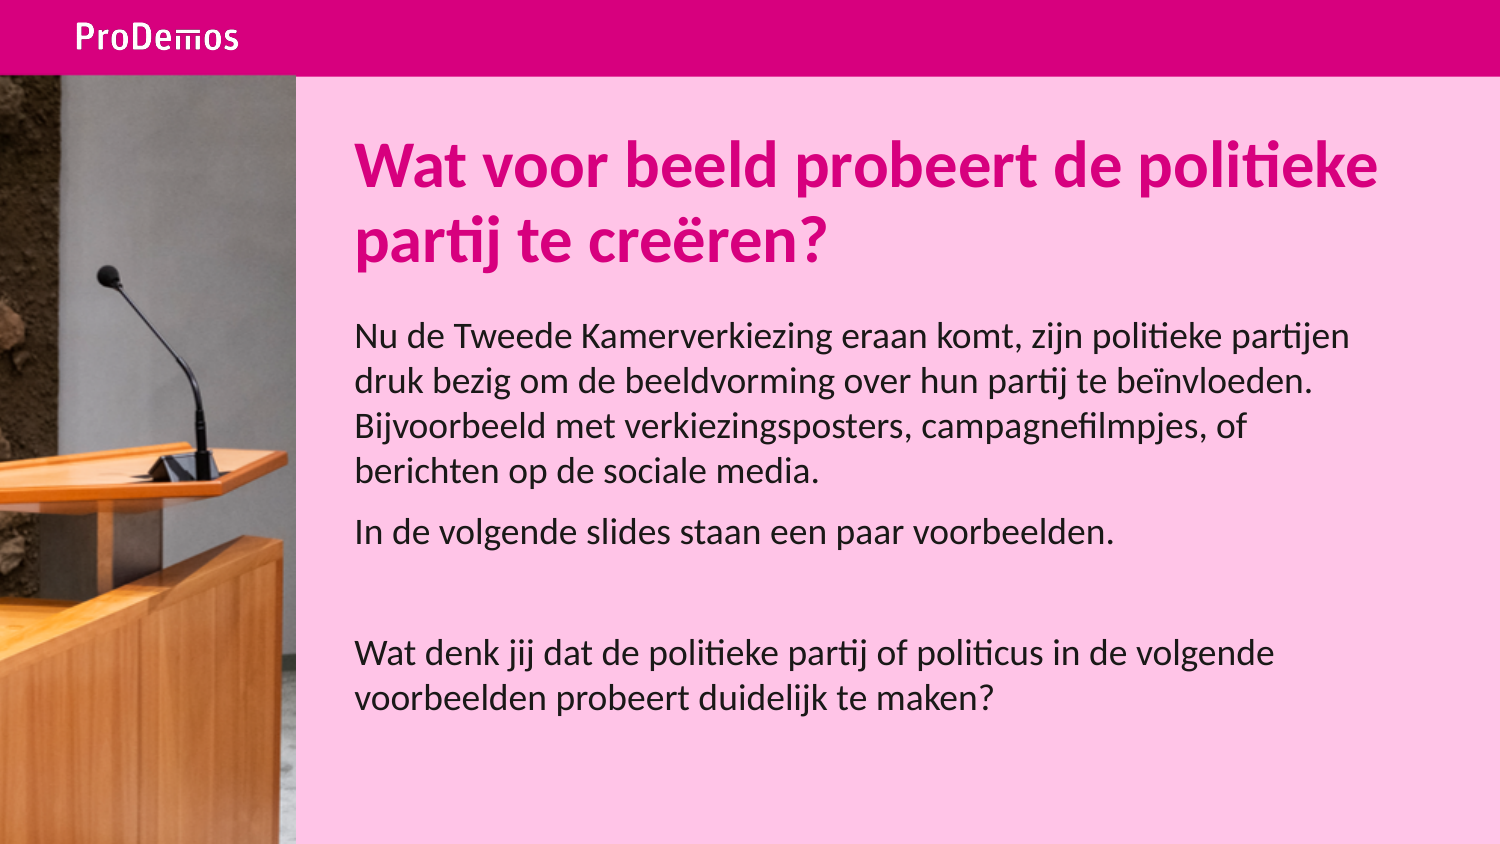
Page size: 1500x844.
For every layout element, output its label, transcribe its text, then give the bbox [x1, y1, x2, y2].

title Wat voor beeld probeert de politieke partij te creëren? [354, 118, 1383, 266]
picture [0, 5, 296, 844]
list Nu de Tweede Kamerverkiezing eraan komt, zijn politieke partijen druk bezig om de beeldvorming over hun partij te beïnvloeden. Bijvoorbeeld met verkiezingsposters, campagnefilmpjes, of berichten op de sociale media. In de volgende slides staan een paar voorbeelden. Wat denk jij dat de politieke partij of politicus in de volgende voorbeelden probeert duidelijk te maken? [354, 303, 1383, 828]
